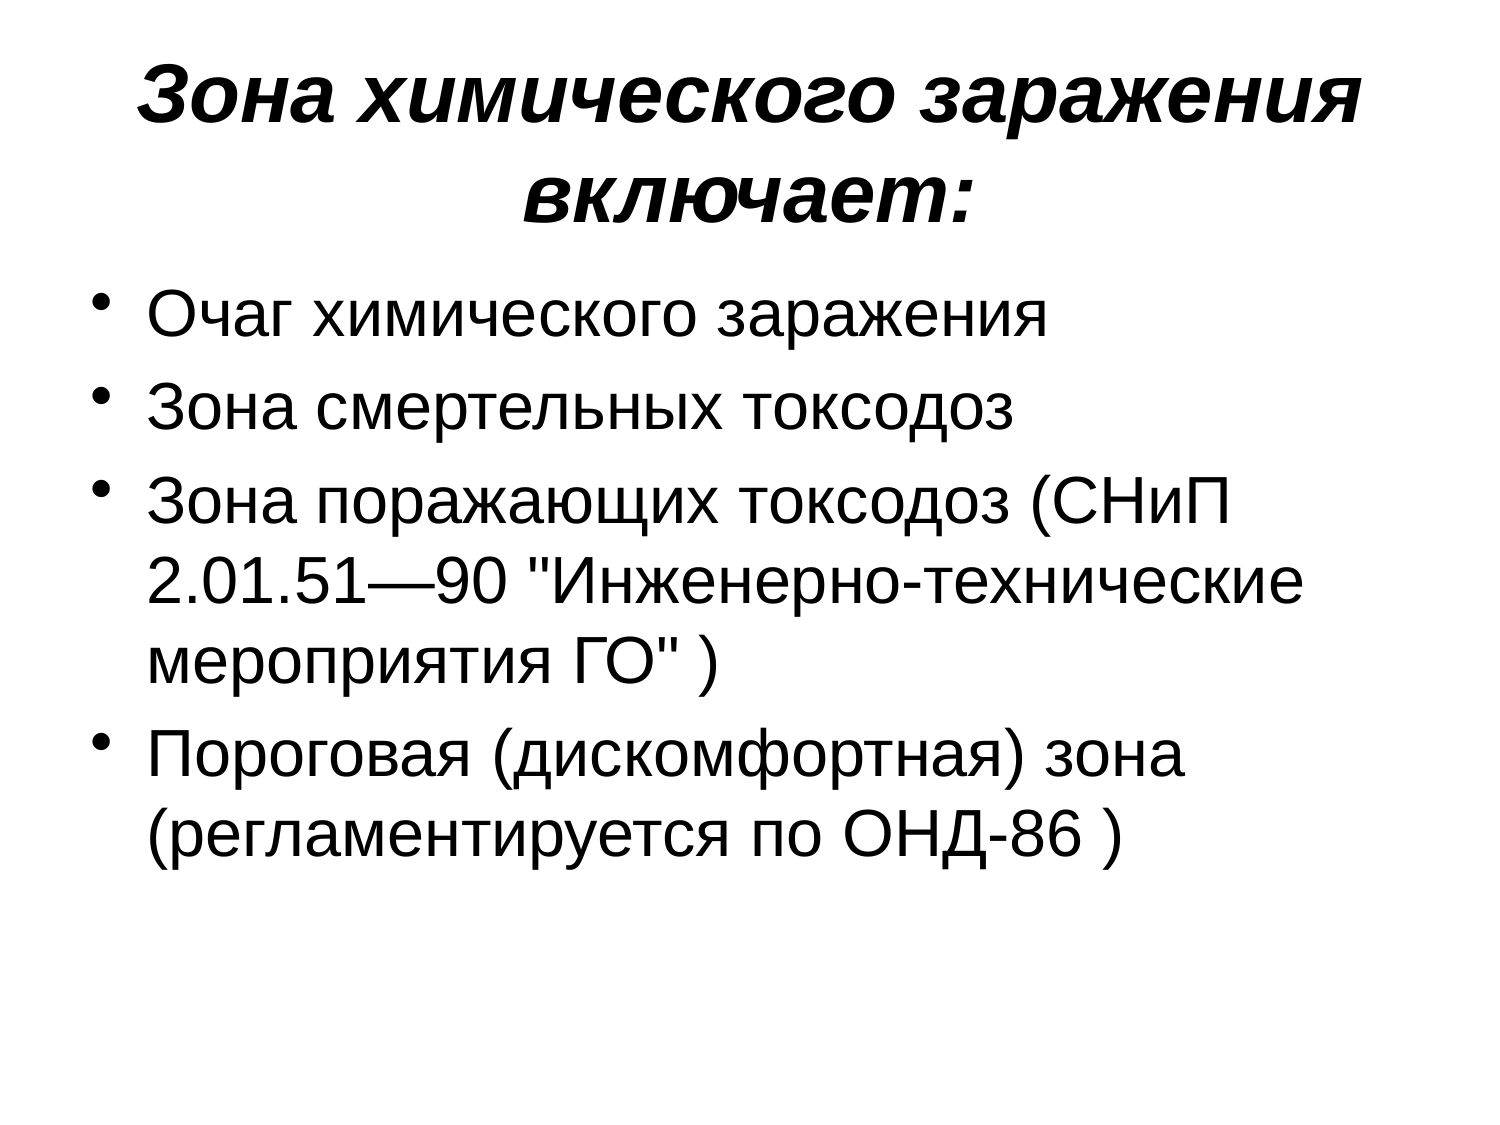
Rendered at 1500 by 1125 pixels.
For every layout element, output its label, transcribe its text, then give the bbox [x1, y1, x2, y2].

title Зона химического заражения включает: [75, 45, 1425, 233]
list Очаг химического заражения Зона смертельных токсодоз Зона поражающих токсодоз (СНиП 2.01.51—90 "Инженерно-технические мероприятия ГО" ) Пороговая (дискомфортная) зона (регламентируется по ОНД-86 ) [75, 262, 1425, 1005]
